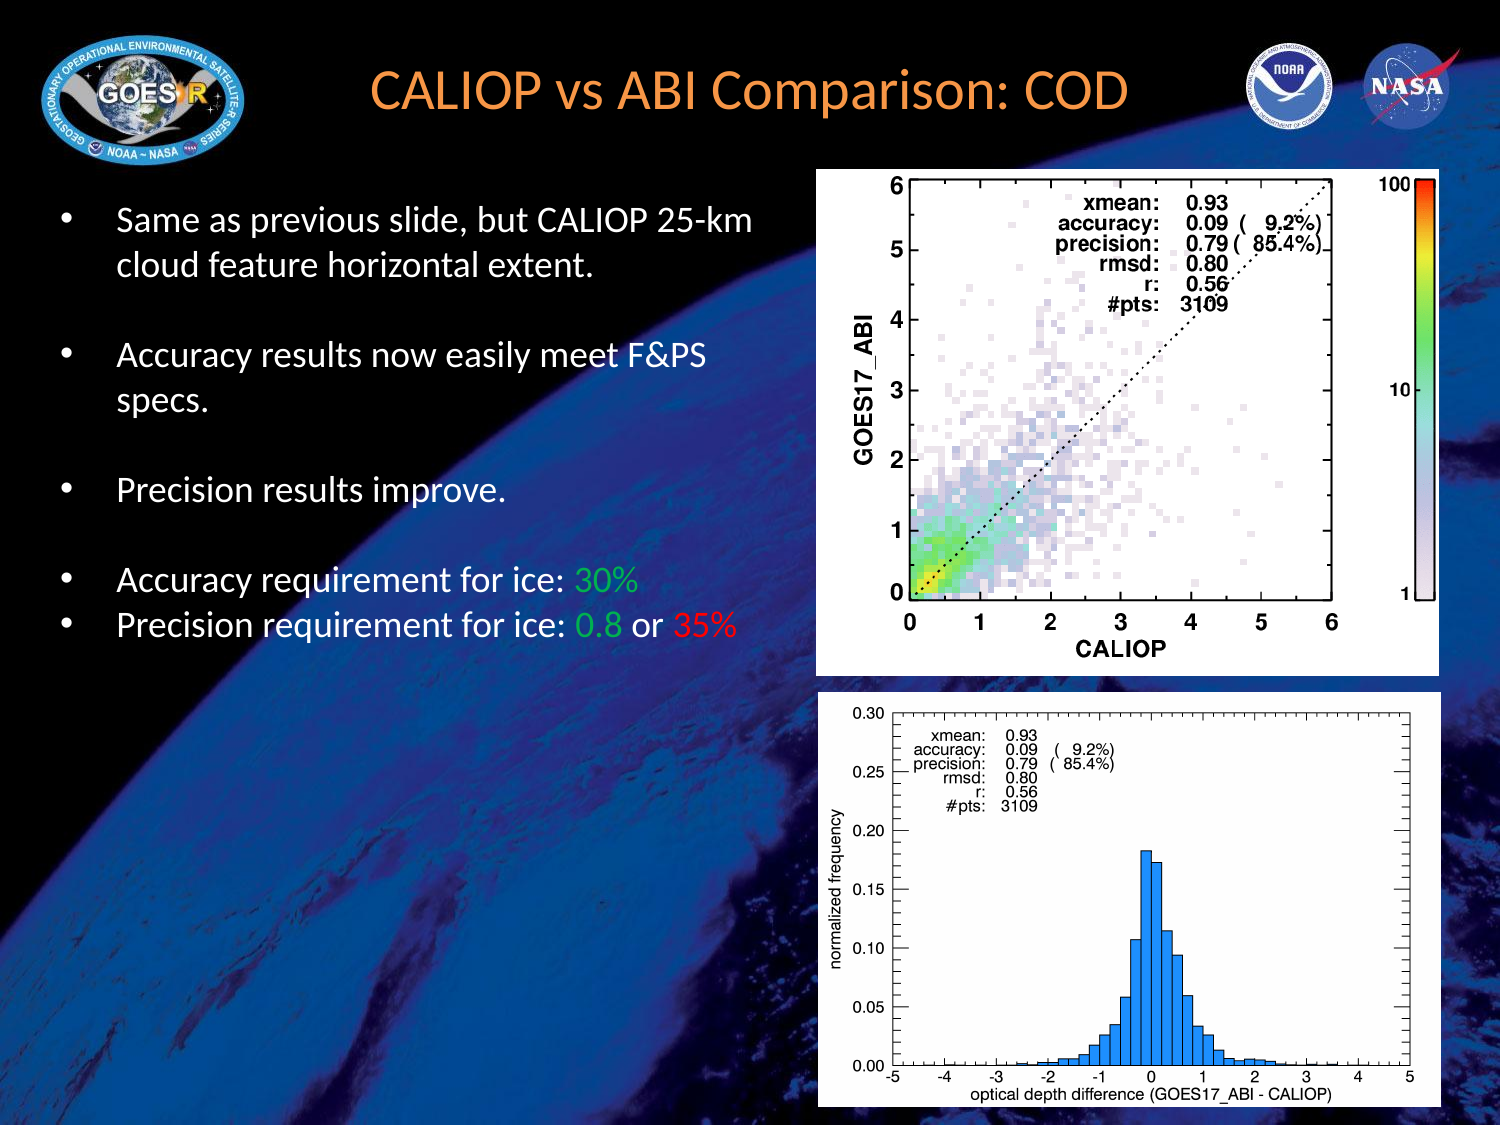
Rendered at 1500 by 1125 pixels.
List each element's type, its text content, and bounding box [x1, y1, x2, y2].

title CALIOP vs ABI Comparison: COD [75, 0, 1425, 180]
picture [0, 0, 1500, 1125]
list Same as previous slide, but CALIOP 25-km cloud feature horizontal extent. Accuracy results now easily meet F&PS specs. Precision results improve. Accuracy requirement for ice: 30% Precision requirement for ice: 0.8 or 35% [26, 179, 795, 834]
